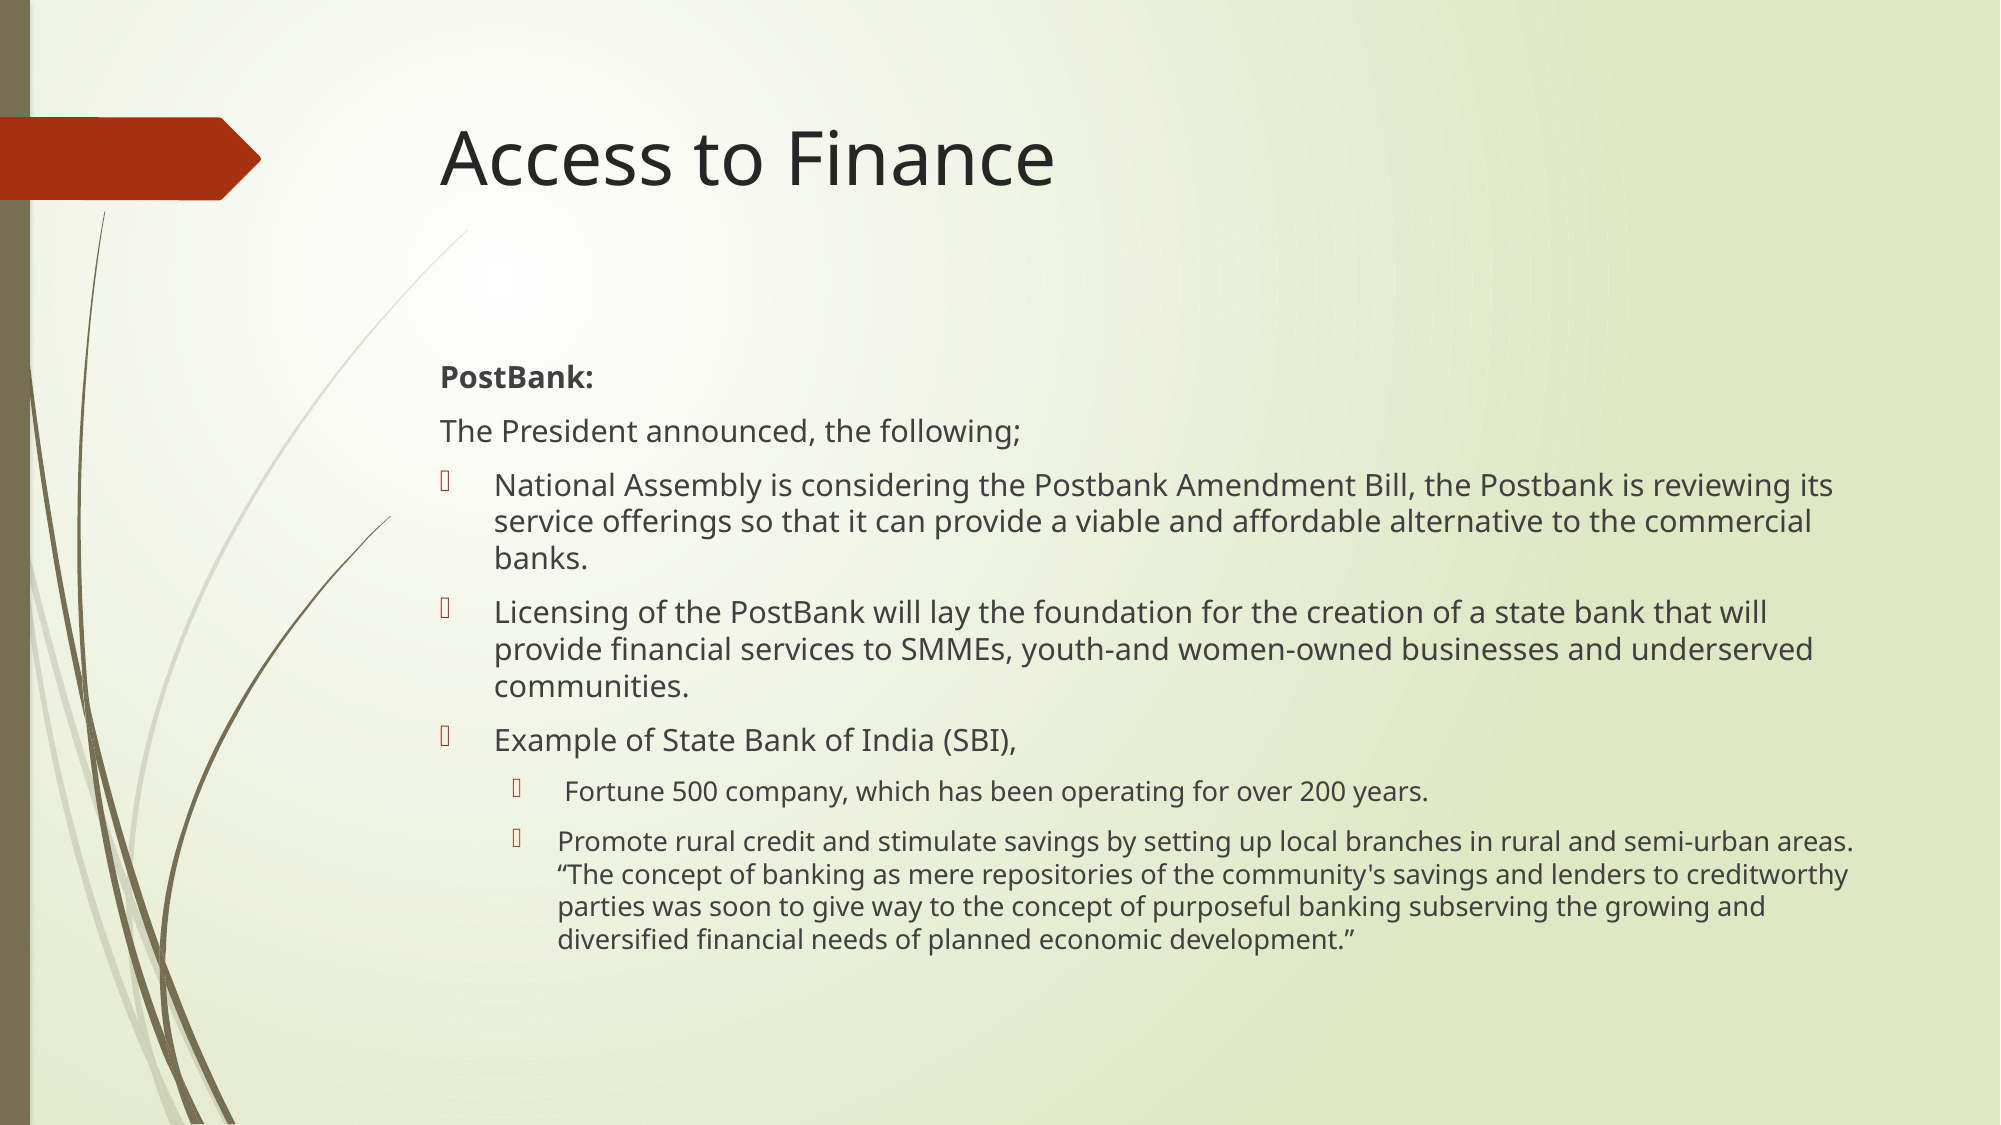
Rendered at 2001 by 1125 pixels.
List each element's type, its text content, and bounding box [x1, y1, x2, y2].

title Access to Finance [425, 102, 1888, 313]
list PostBank: The President announced, the following; National Assembly is considering the Postbank Amendment Bill, the Postbank is reviewing its service offerings so that it can provide a viable and affordable alternative to the commercial banks. Licensing of the PostBank will lay the foundation for the creation of a state bank that will provide financial services to SMMEs, youth-and women-owned businesses and underserved communities. Example of State Bank of India (SBI), Fortune 500 company, which has been operating for over 200 years. Promote rural credit and stimulate savings by setting up local branches in rural and semi-urban areas. “The concept of banking as mere repositories of the community's savings and lenders to creditworthy parties was soon to give way to the concept of purposeful banking subserving the growing and diversified financial needs of planned economic development.” [424, 350, 1888, 970]
